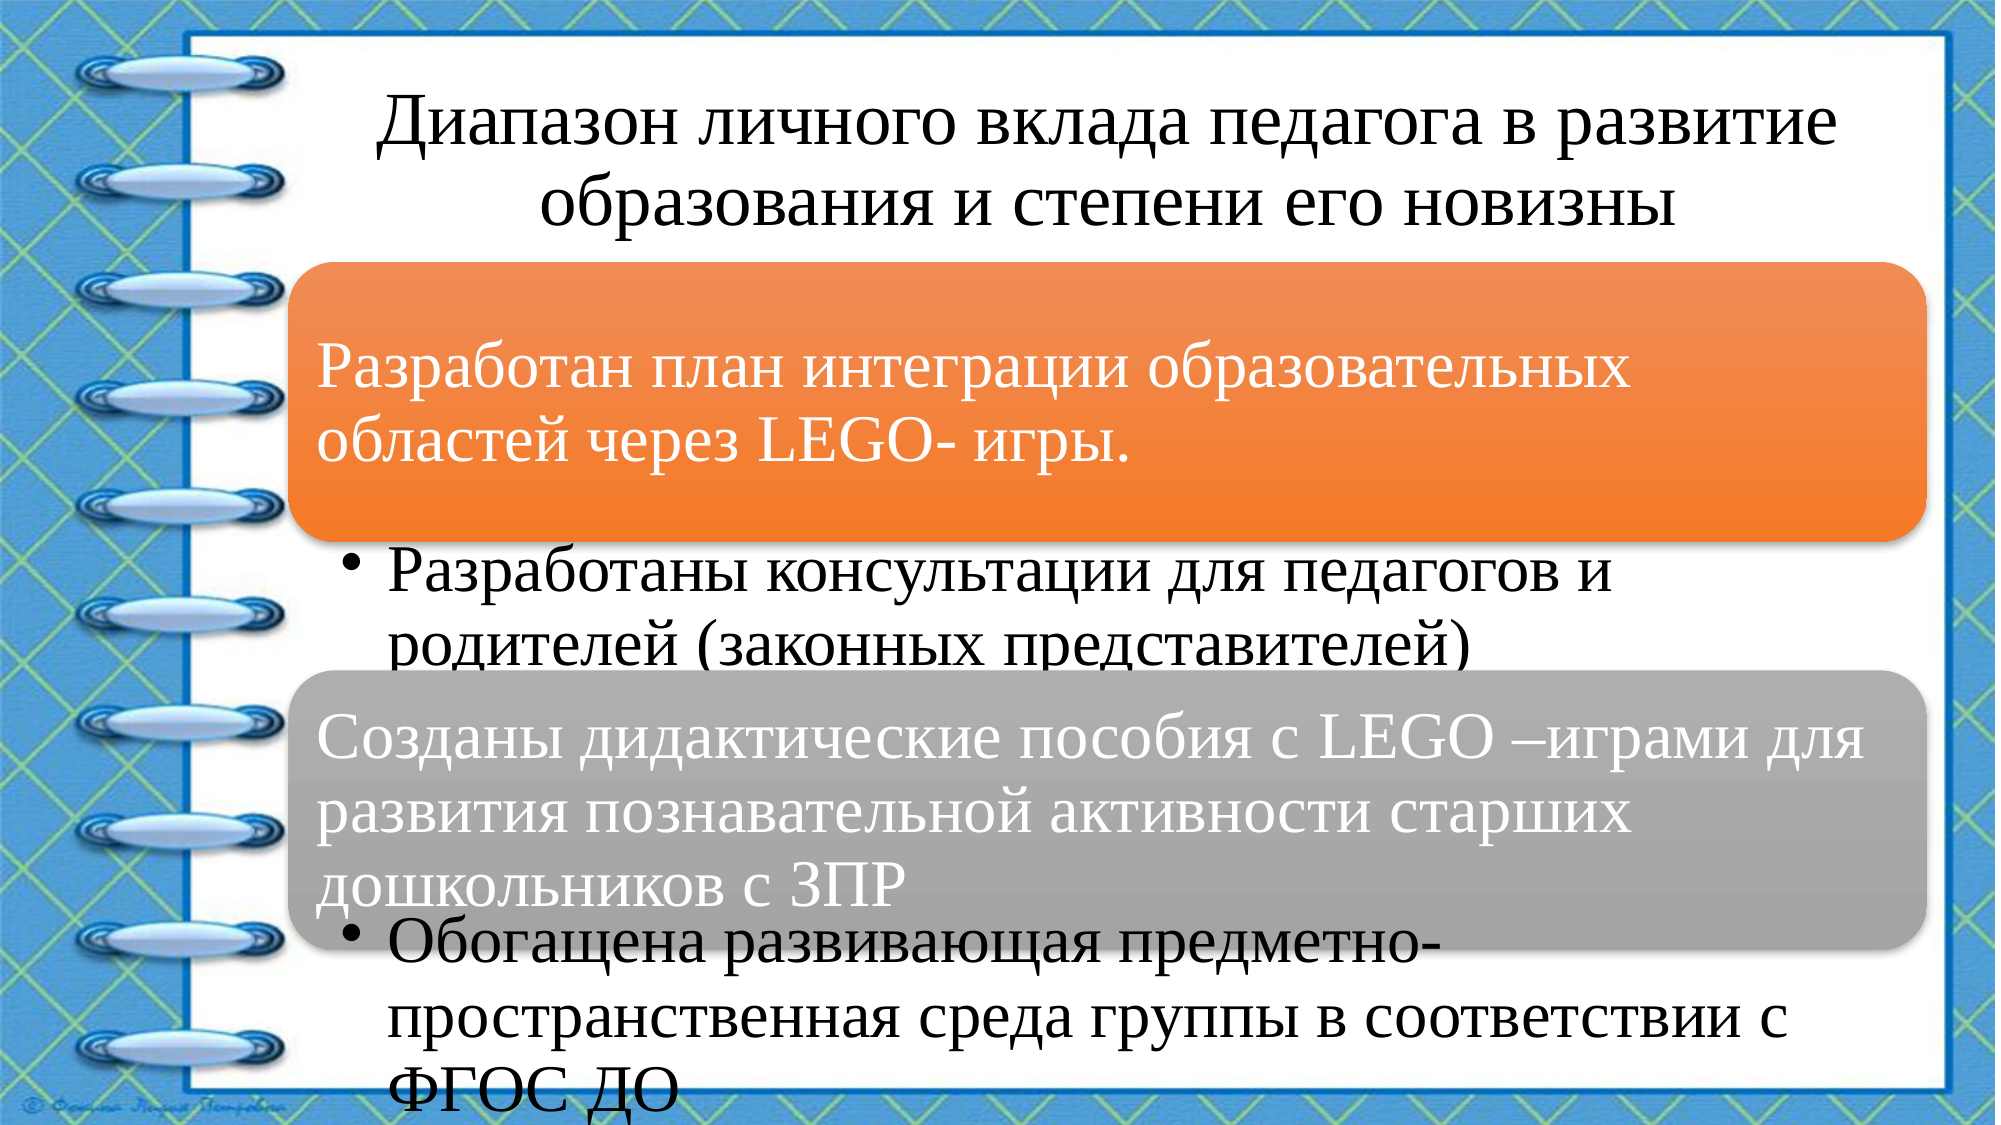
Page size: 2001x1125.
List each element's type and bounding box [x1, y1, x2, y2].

picture [0, 0, 1995, 1125]
list [288, 261, 1927, 1079]
